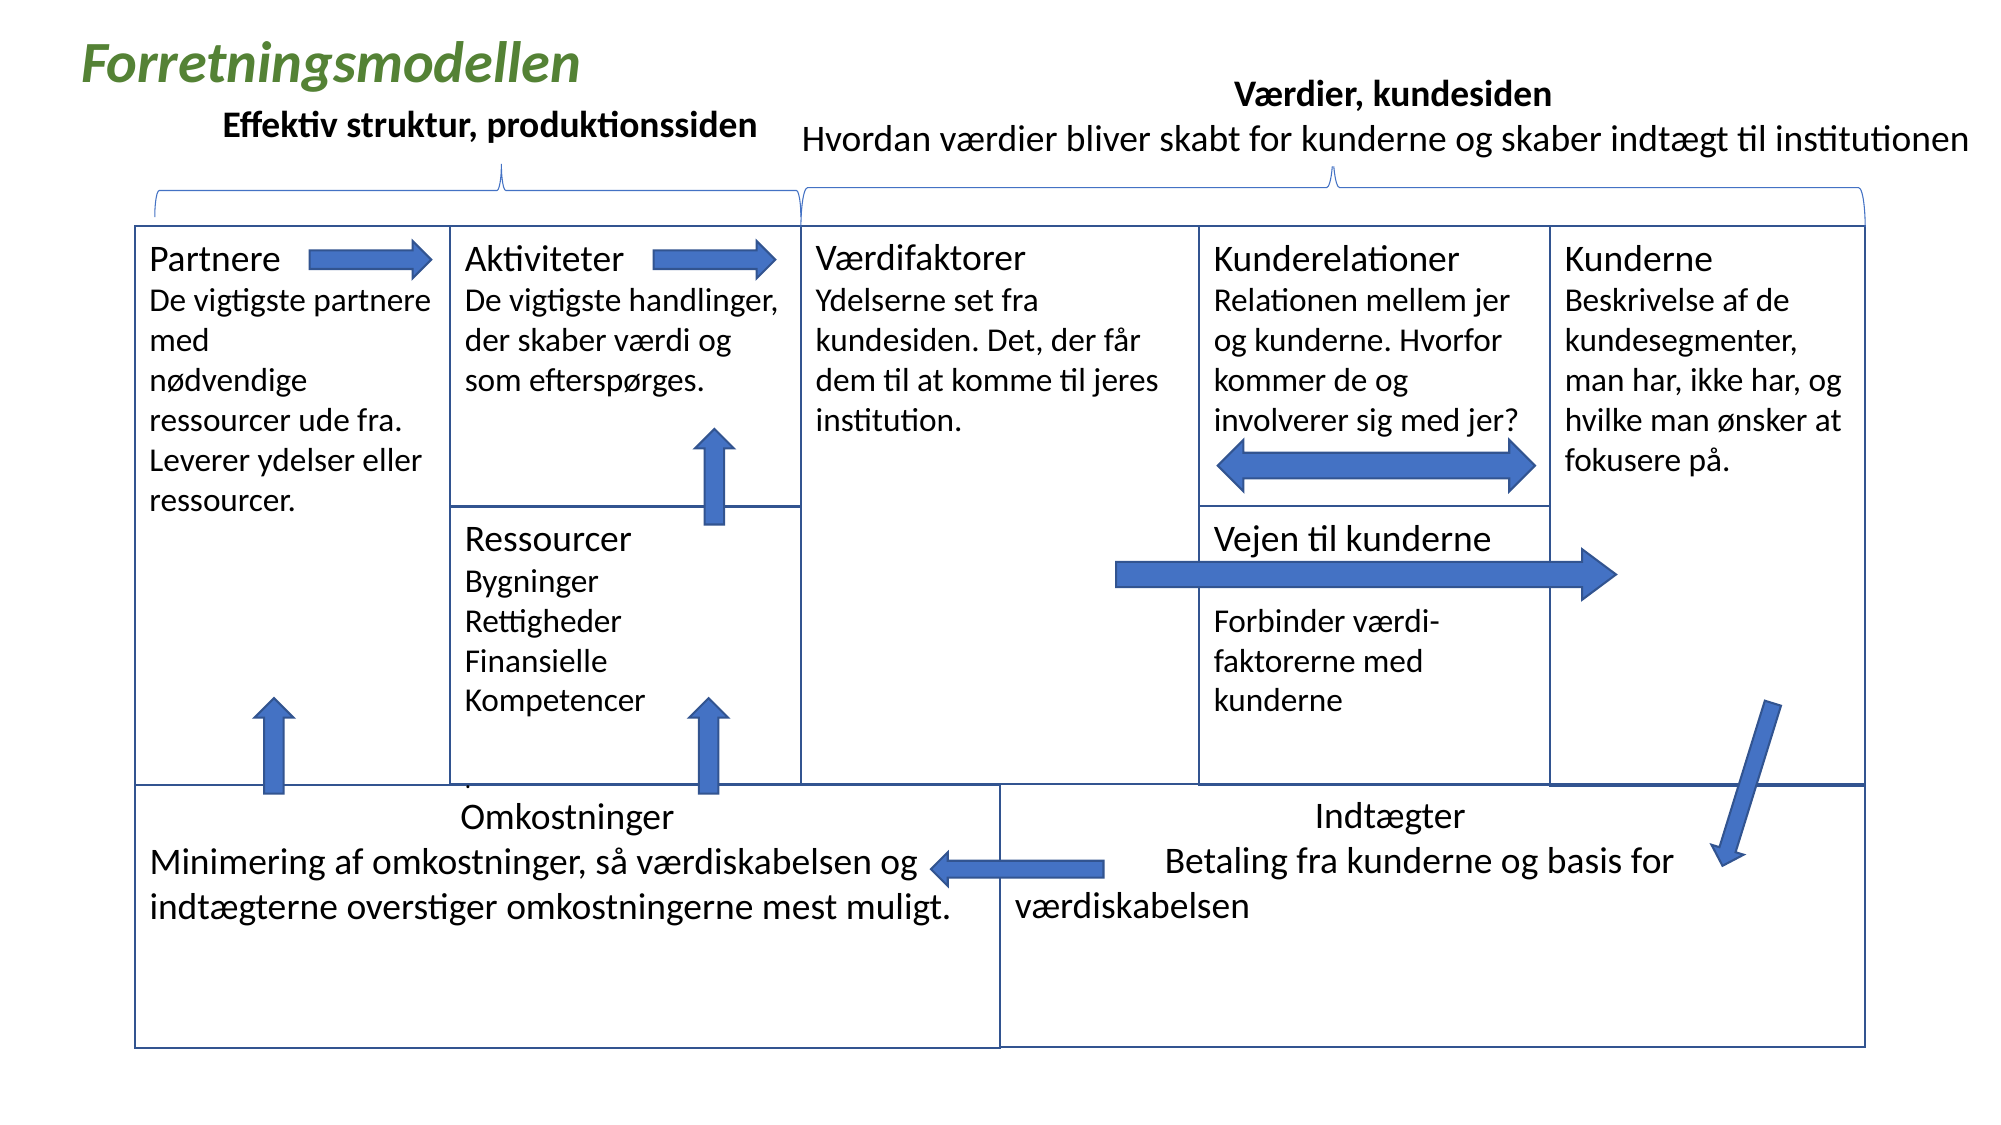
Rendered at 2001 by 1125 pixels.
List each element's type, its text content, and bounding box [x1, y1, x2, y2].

text_box Forretningsmodellen [66, 17, 675, 102]
text_box Værdier, kundesiden Hvordan værdier bliver skabt for kunderne og skaber indtægt til institutionen [787, 16, 2000, 167]
text_box [800, 167, 1866, 226]
text_box [154, 163, 802, 218]
text_box Effektiv struktur, produktionssiden [207, 92, 801, 153]
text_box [134, 226, 1866, 1048]
